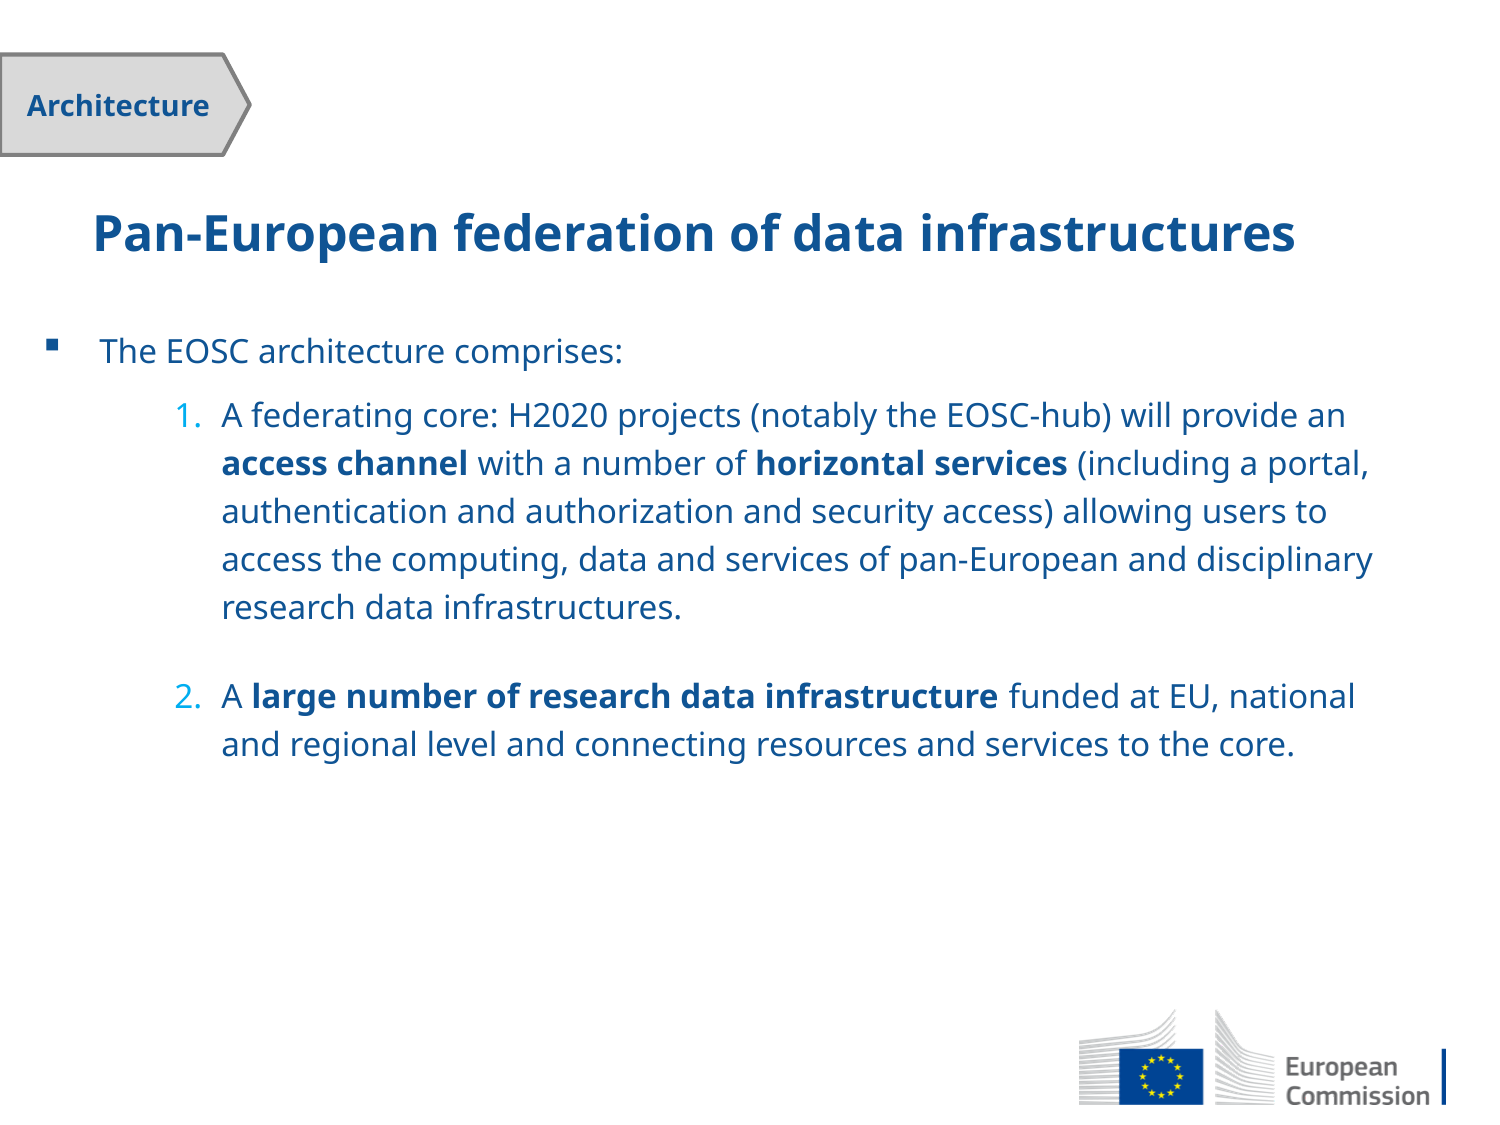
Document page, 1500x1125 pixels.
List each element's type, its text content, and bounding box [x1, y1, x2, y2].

text_box The EOSC architecture comprises: A federating core: H2020 projects (notably the EOSC-hub) will provide an access channel with a number of horizontal services (including a portal, authentication and authorization and security access) allowing users to access the computing, data and services of pan-European and disciplinary research data infrastructures. A large number of research data infrastructure funded at EU, national and regional level and connecting resources and services to the core. [28, 314, 1422, 976]
text_box Pan-European federation of data infrastructures [18, 193, 1500, 309]
picture [1078, 1008, 1447, 1106]
text_box Architecture [0, 52, 252, 157]
